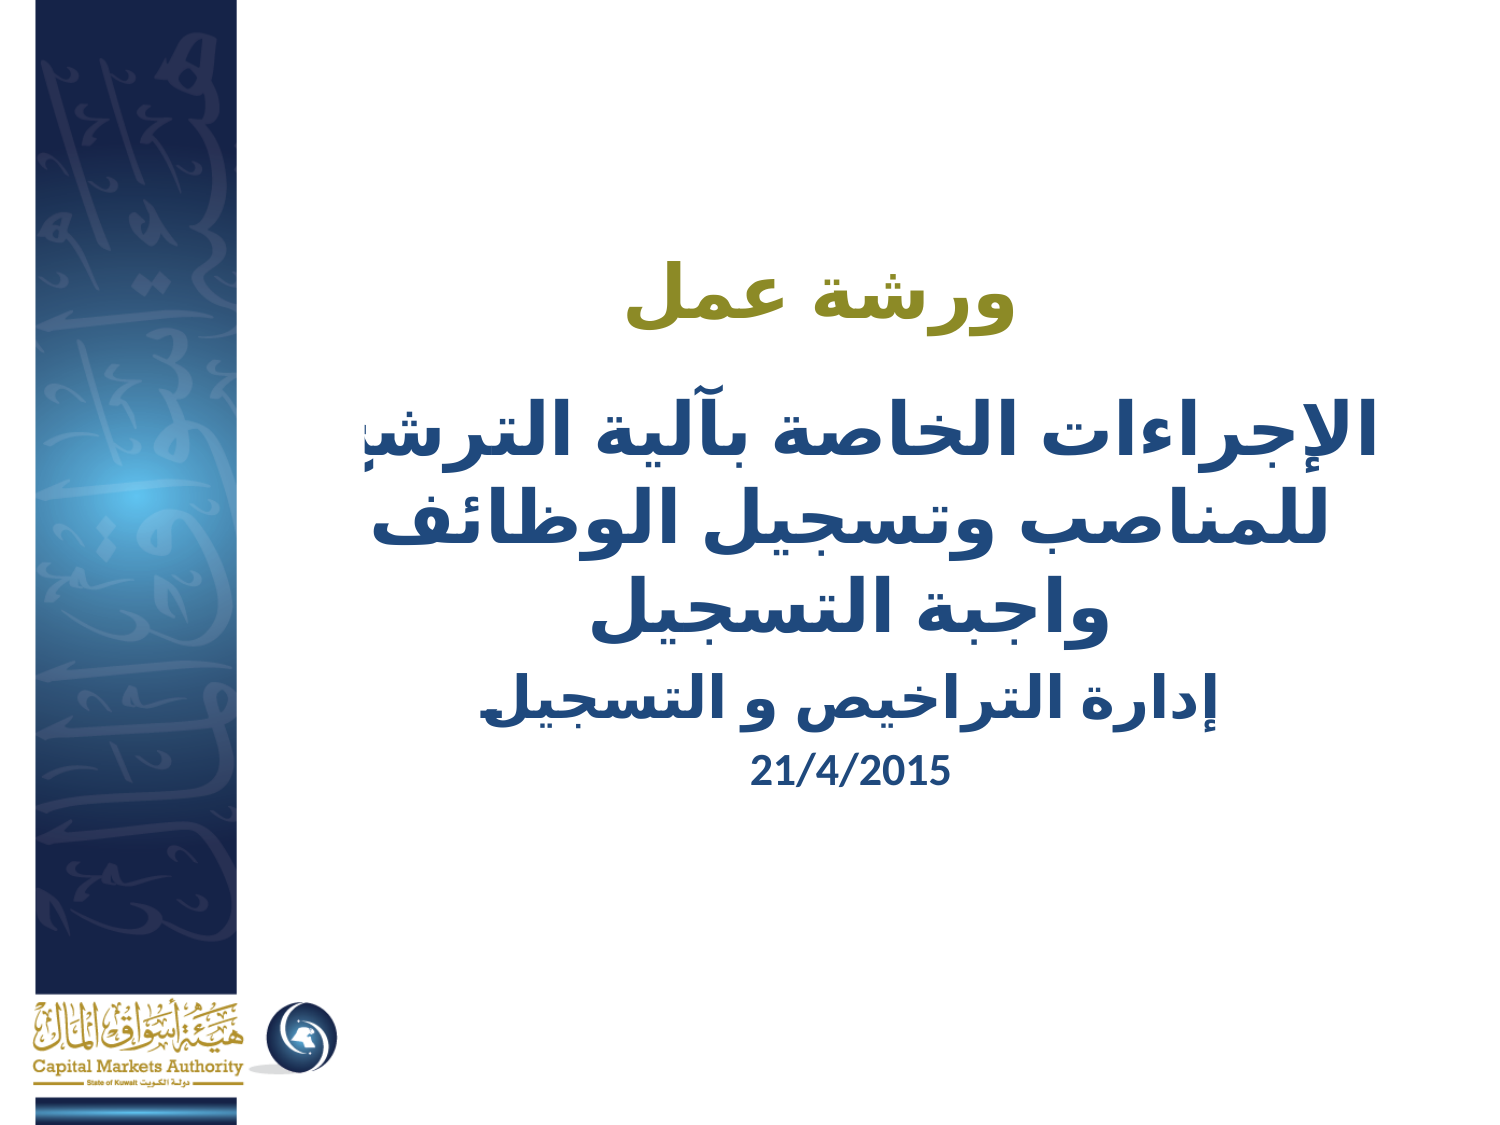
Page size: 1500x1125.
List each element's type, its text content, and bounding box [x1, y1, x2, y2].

title ورشة عمل [369, 227, 1459, 469]
picture [0, 0, 365, 1125]
subtitle الإجراءات الخاصة بآلية الترشح للمناصب وتسجيل الوظائف واجبة التسجيل إدارة التراخيص و التسجيل 21/4/2015 [369, 373, 1400, 803]
